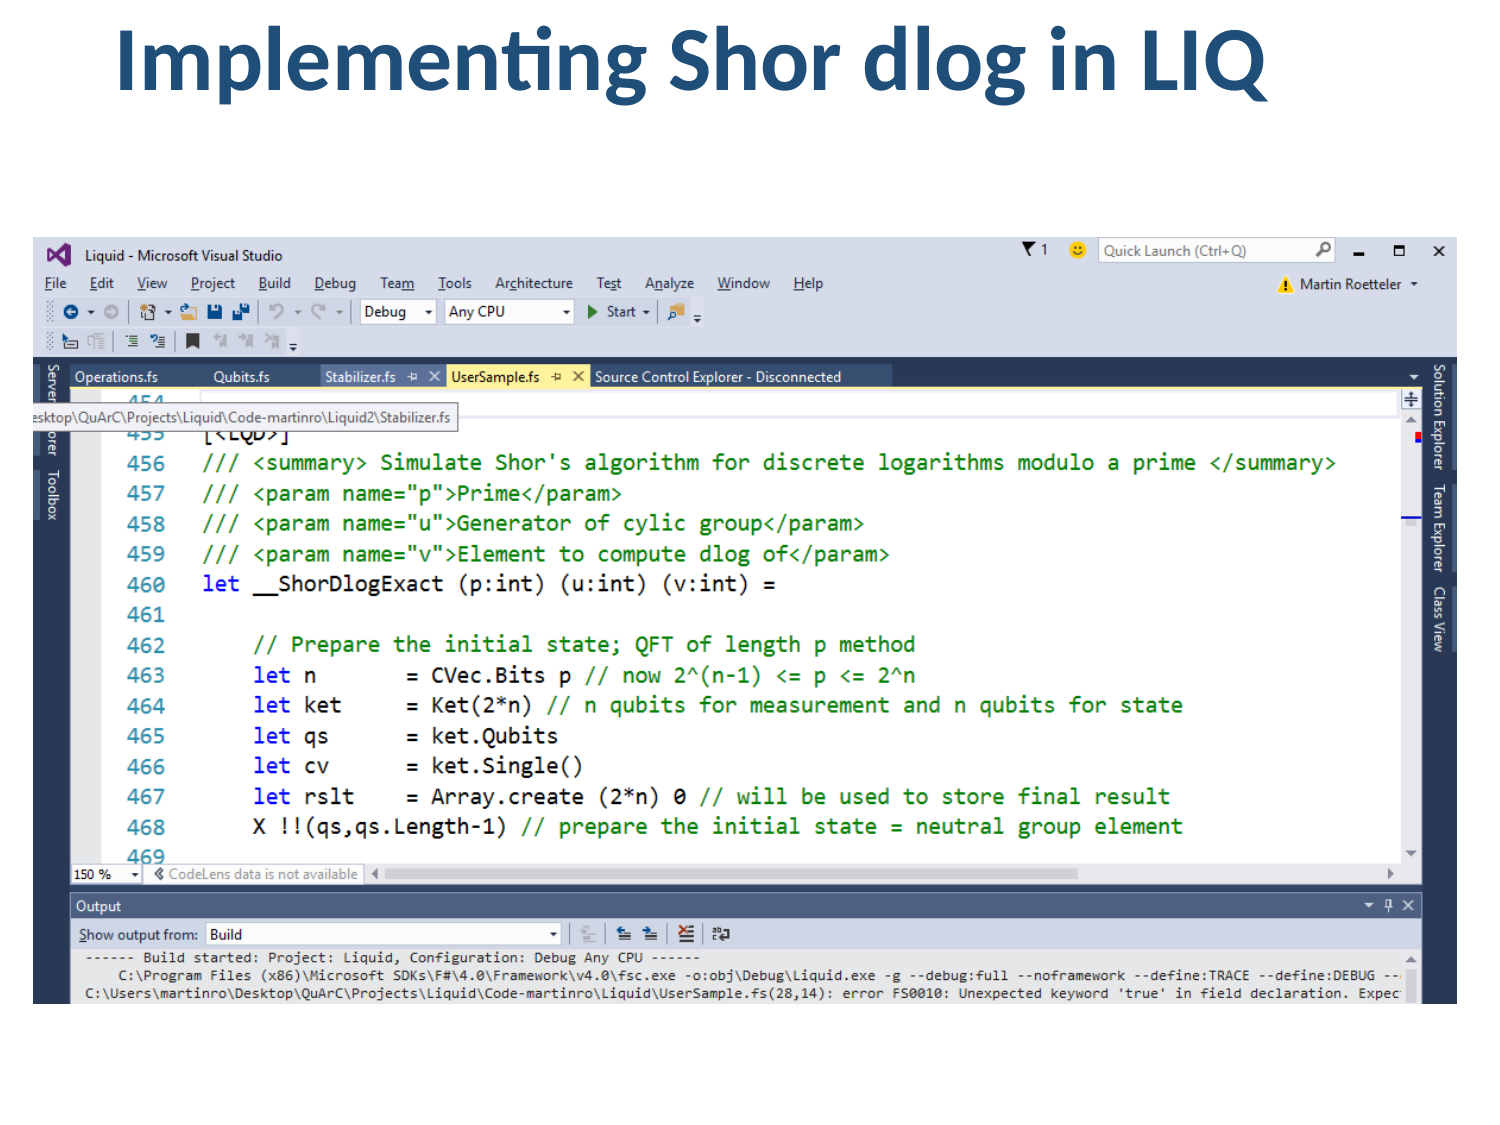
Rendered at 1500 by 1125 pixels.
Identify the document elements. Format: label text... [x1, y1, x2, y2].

picture [32, 237, 1457, 1004]
title Requirements for quantum computation [33, 154, 1468, 265]
